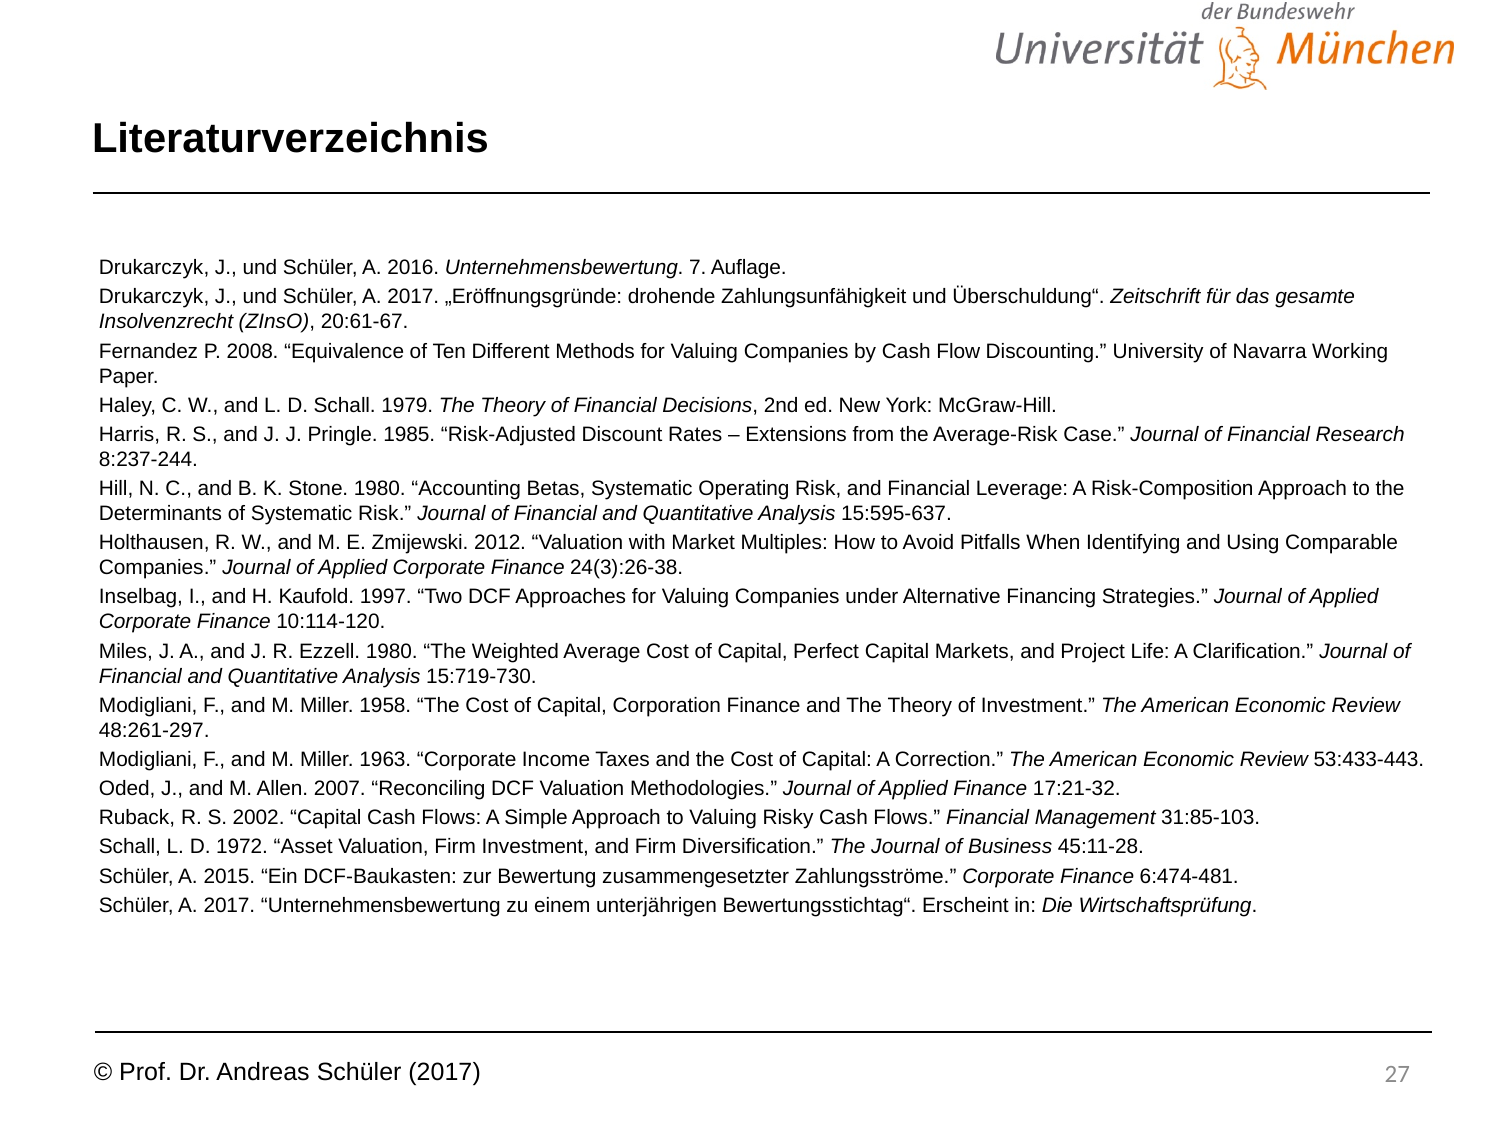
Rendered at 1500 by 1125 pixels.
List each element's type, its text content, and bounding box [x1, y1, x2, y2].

slide_number 27 [1074, 1042, 1425, 1103]
title Literaturverzeichnis [76, 71, 1428, 200]
list Drukarczyk, J., und Schüler, A. 2016. Unternehmensbewertung. 7. Auflage. Drukarczyk, J., und Schüler, A. 2017. „Eröffnungsgründe: drohende Zahlungsunfähigkeit und Überschuldung“. Zeitschrift für das gesamte Insolvenzrecht (ZInsO), 20:61-67. Fernandez P. 2008. “Equivalence of Ten Different Methods for Valuing Companies by Cash Flow Discounting.” University of Navarra Working Paper. Haley, C. W., and L. D. Schall. 1979. The Theory of Financial Decisions, 2nd ed. New York: McGraw-Hill. Harris, R. S., and J. J. Pringle. 1985. “Risk-Adjusted Discount Rates – Extensions from the Average-Risk Case.” Journal of Financial Research 8:237-244. Hill, N. C., and B. K. Stone. 1980. “Accounting Betas, Systematic Operating Risk, and Financial Leverage: A Risk-Composition Approach to the Determinants of Systematic Risk.” Journal of Financial and Quantitative Analysis 15:595-637. Holthausen, R. W., and M. E. Zmijewski. 2012. “Valuation with Market Multiples: How to Avoid Pitfalls When Identifying and Using Comparable Companies.” Journal of Applied Corporate Finance 24(3):26-38. Inselbag, I., and H. Kaufold. 1997. “Two DCF Approaches for Valuing Companies under Alternative Financing Strategies.” Journal of Applied Corporate Finance 10:114-120. Miles, J. A., and J. R. Ezzell. 1980. “The Weighted Average Cost of Capital, Perfect Capital Markets, and Project Life: A Clarification.” Journal of Financial and Quantitative Analysis 15:719-730. Modigliani, F., and M. Miller. 1958. “The Cost of Capital, Corporation Finance and The Theory of Investment.” The American Economic Review 48:261-297. Modigliani, F., and M. Miller. 1963. “Corporate Income Taxes and the Cost of Capital: A Correction.” The American Economic Review 53:433-443. Oded, J., and M. Allen. 2007. “Reconciling DCF Valuation Methodologies.” Journal of Applied Finance 17:21-32. Ruback, R. S. 2002. “Capital Cash Flows: A Simple Approach to Valuing Risky Cash Flows.” Financial Management 31:85-103. Schall, L. D. 1972. “Asset Valuation, Firm Investment, and Firm Diversification.” The Journal of Business 45:11-28. Schüler, A. 2015. “Ein DCF-Baukasten: zur Bewertung zusammengesetzter Zahlungsströme.” Corporate Finance 6:474-481. Schüler, A. 2017. “Unternehmensbewertung zu einem unterjährigen Bewertungsstichtag“. Erscheint in: Die Wirtschaftsprüfung. [83, 187, 1447, 1016]
picture [996, 2, 1454, 90]
